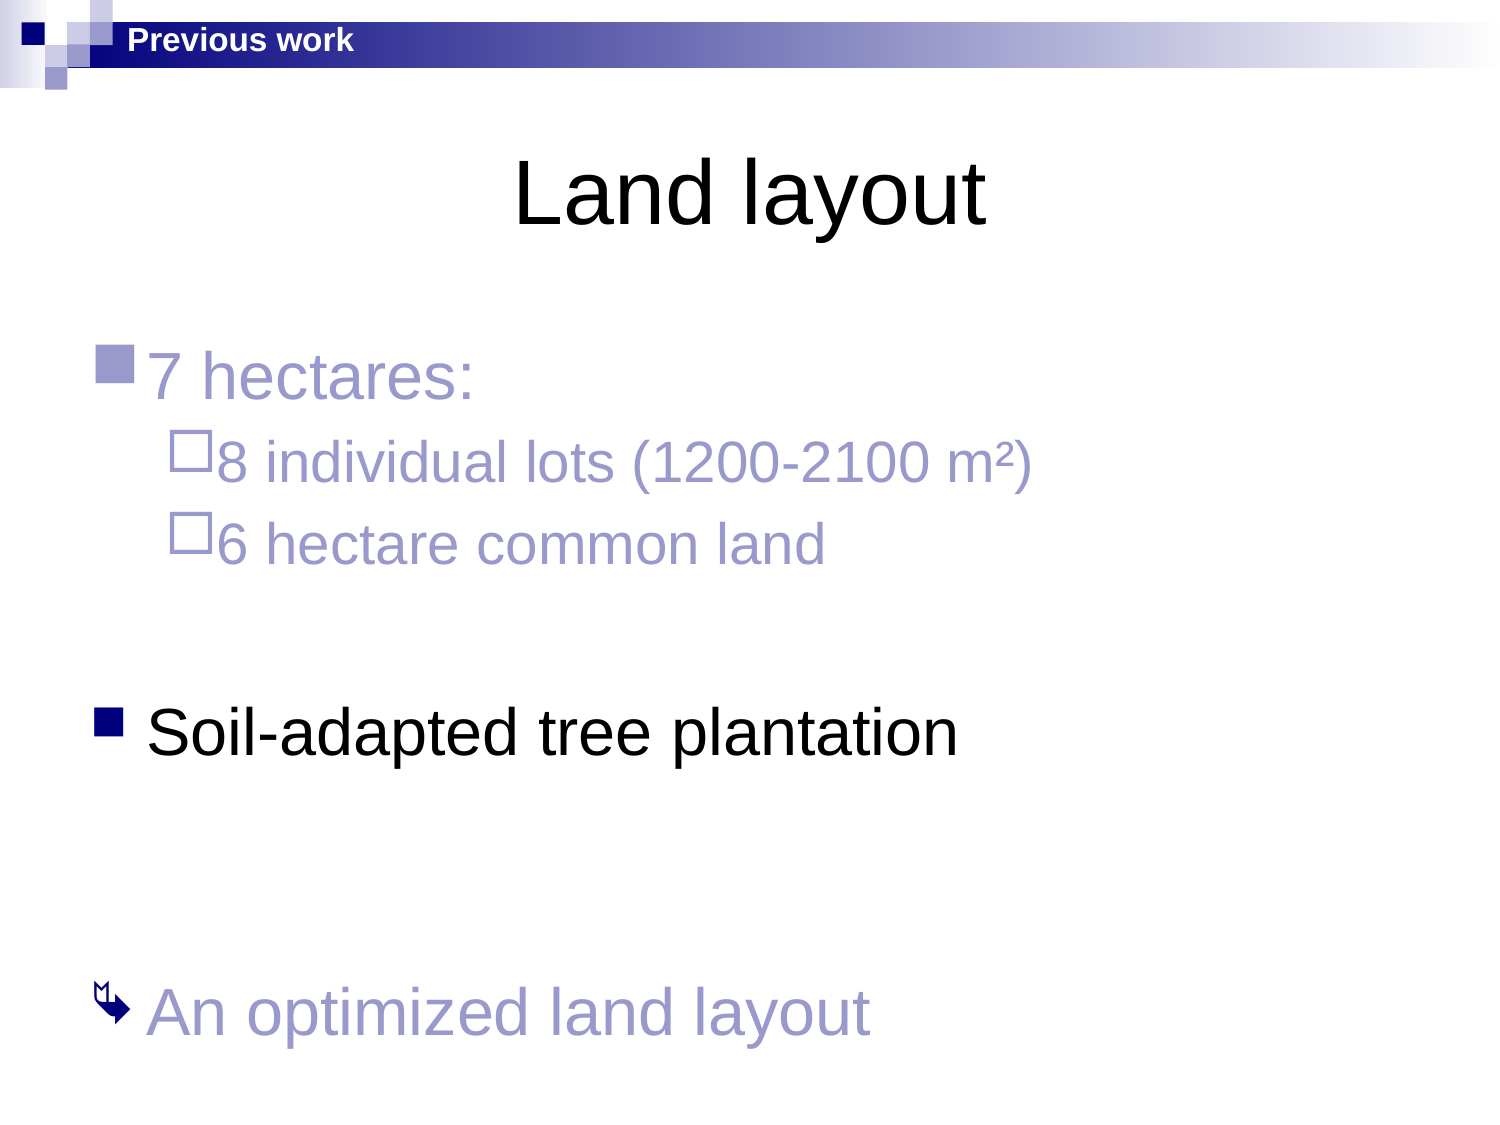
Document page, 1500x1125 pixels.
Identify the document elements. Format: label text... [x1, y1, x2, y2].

text_box Previous work [112, 11, 1306, 66]
title Land layout [74, 74, 1426, 301]
list 7 hectares: 8 individual lots (1200-2100 m²) 6 hectare common land Soil-adapted tree plantation An optimized land layout [74, 324, 1426, 1125]
